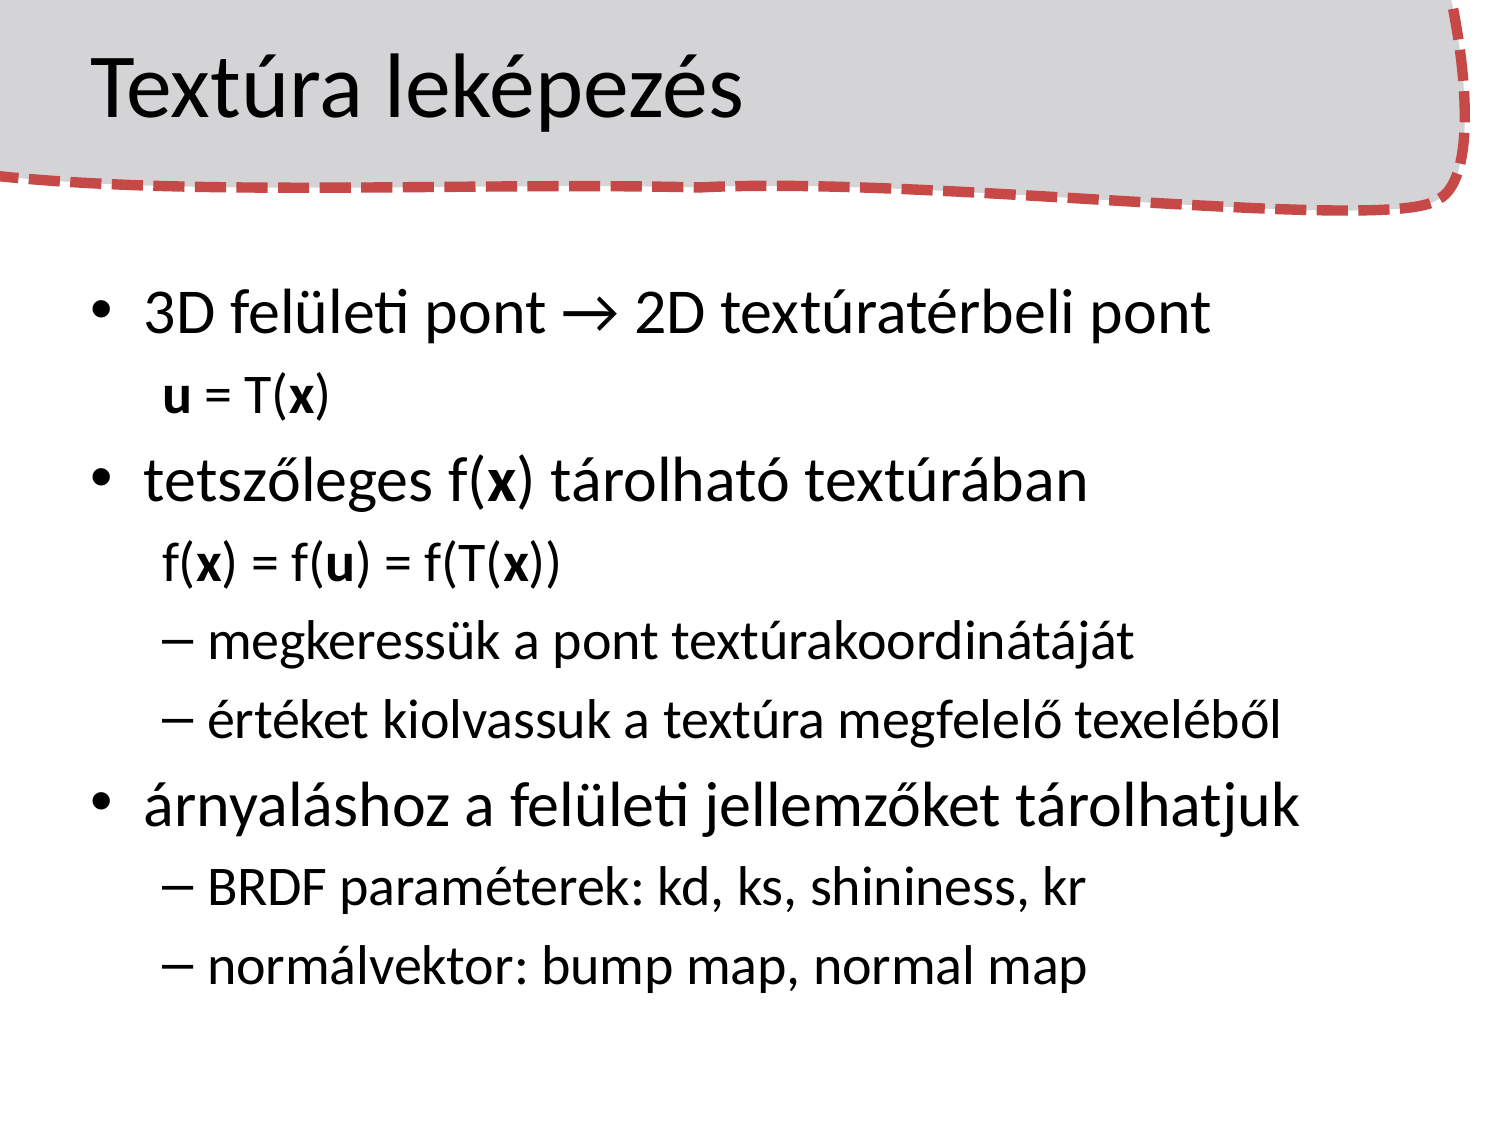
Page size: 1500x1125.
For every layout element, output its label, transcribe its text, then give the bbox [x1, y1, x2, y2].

title Textúra leképezés [75, 0, 1425, 188]
list 3D felületi pont → 2D textúratérbeli pont u = T(x) tetszőleges f(x) tárolható textúrában f(x) = f(u) = f(T(x)) megkeressük a pont textúrakoordinátáját értéket kiolvassuk a textúra megfelelő texeléből árnyaláshoz a felületi jellemzőket tárolhatjuk BRDF paraméterek: kd, ks, shininess, kr normálvektor: bump map, normal map [75, 262, 1500, 1005]
